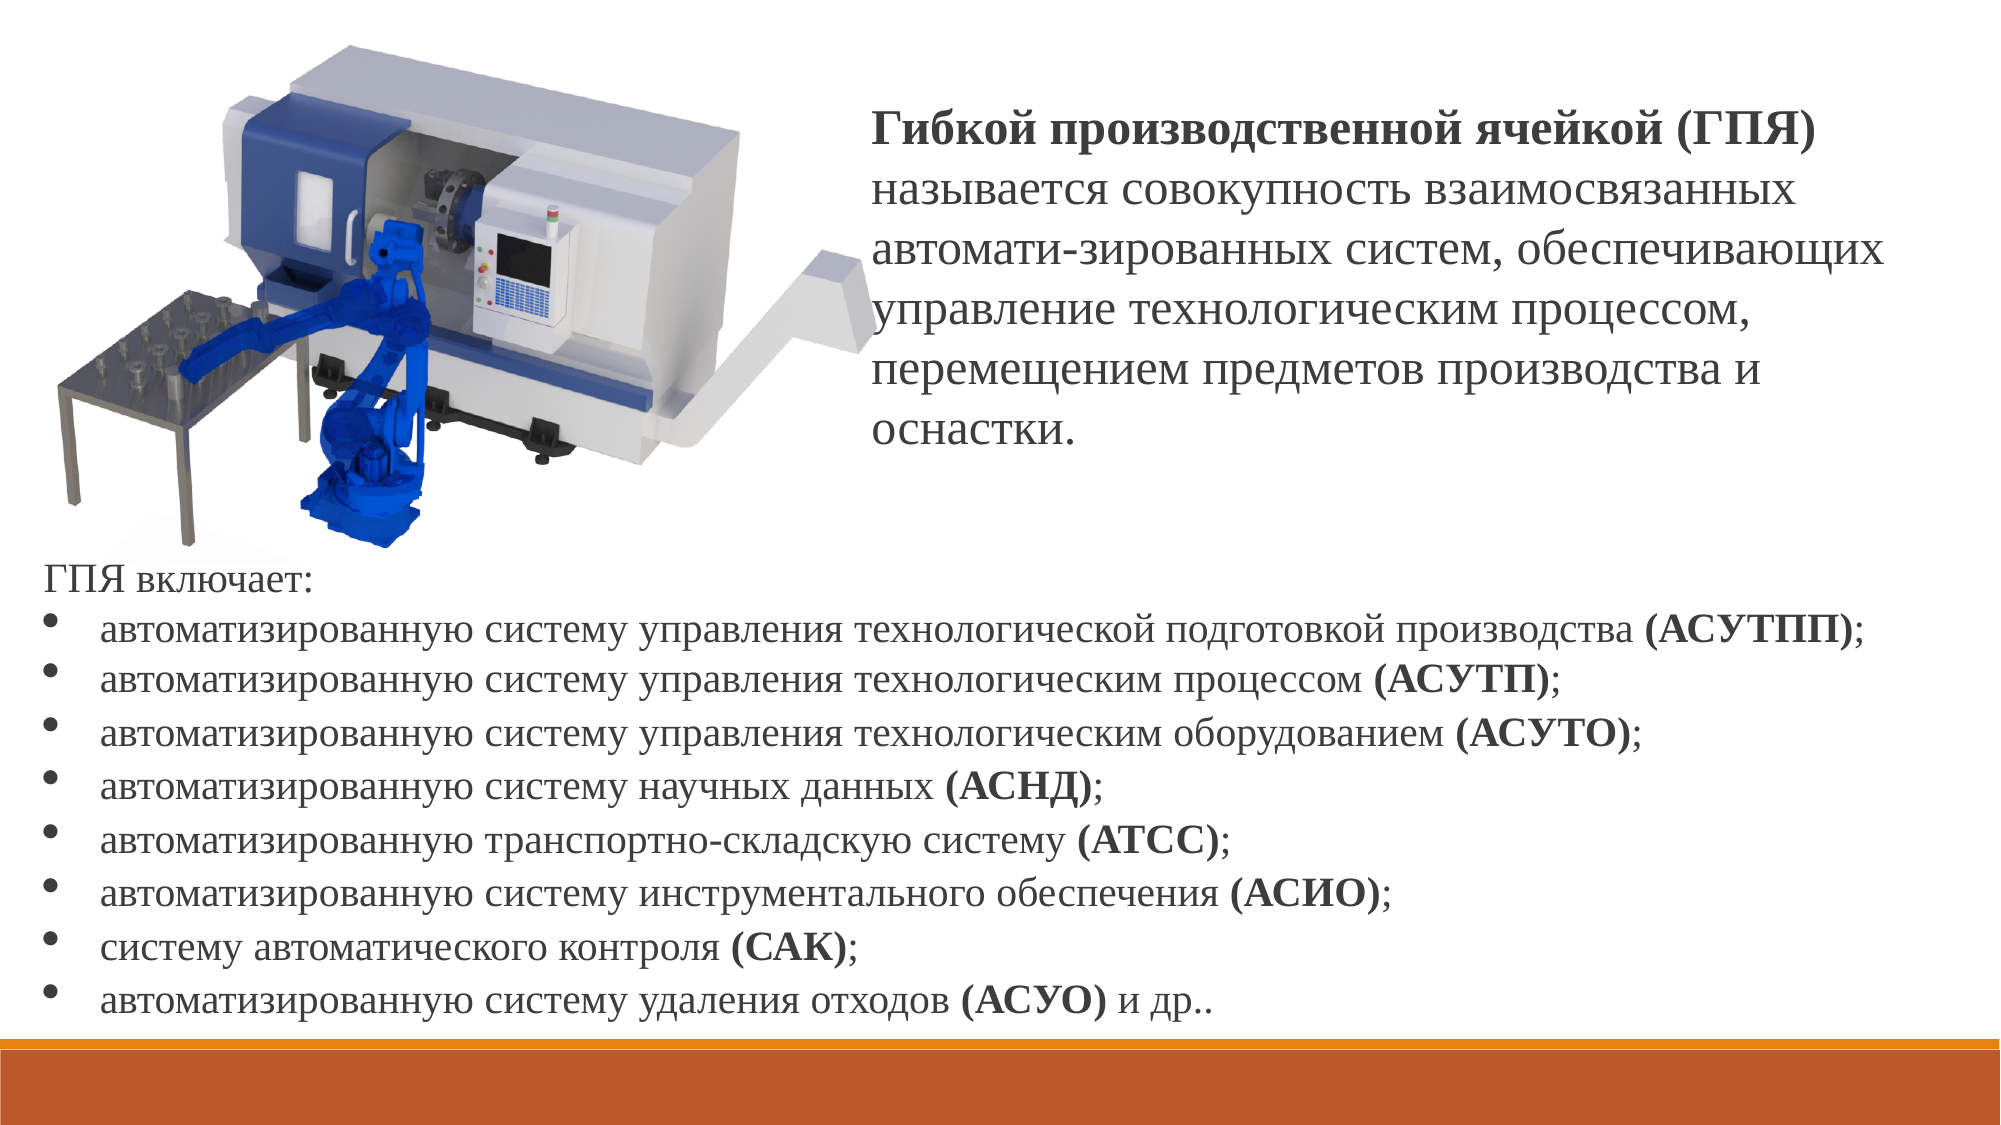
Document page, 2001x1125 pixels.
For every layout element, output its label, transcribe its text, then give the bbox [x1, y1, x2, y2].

text_box Гибкой производственной ячейкой (ГПЯ) называется совокупность взаимосвязанных автомати-зированных систем, обеспечивающих управление технологическим процессом, перемещением предметов производства и оснастки. [922, 87, 1972, 463]
picture [28, 22, 912, 565]
text_box ГПЯ включает: автоматизированную систему управления технологической подготовкой производства (АСУТПП); автоматизированную систему управления технологическим процессом (АСУТП); автоматизированную систему управления технологическим оборудованием (АСУТО); автоматизированную систему научных данных (АСНД); автоматизированную транспортно-складскую систему (АТСС); автоматизированную систему инструментального обеспечения (АСИО); систему автоматического контроля (САК); автоматизированную систему удаления отходов (АСУО) и др.. [28, 543, 1886, 1030]
